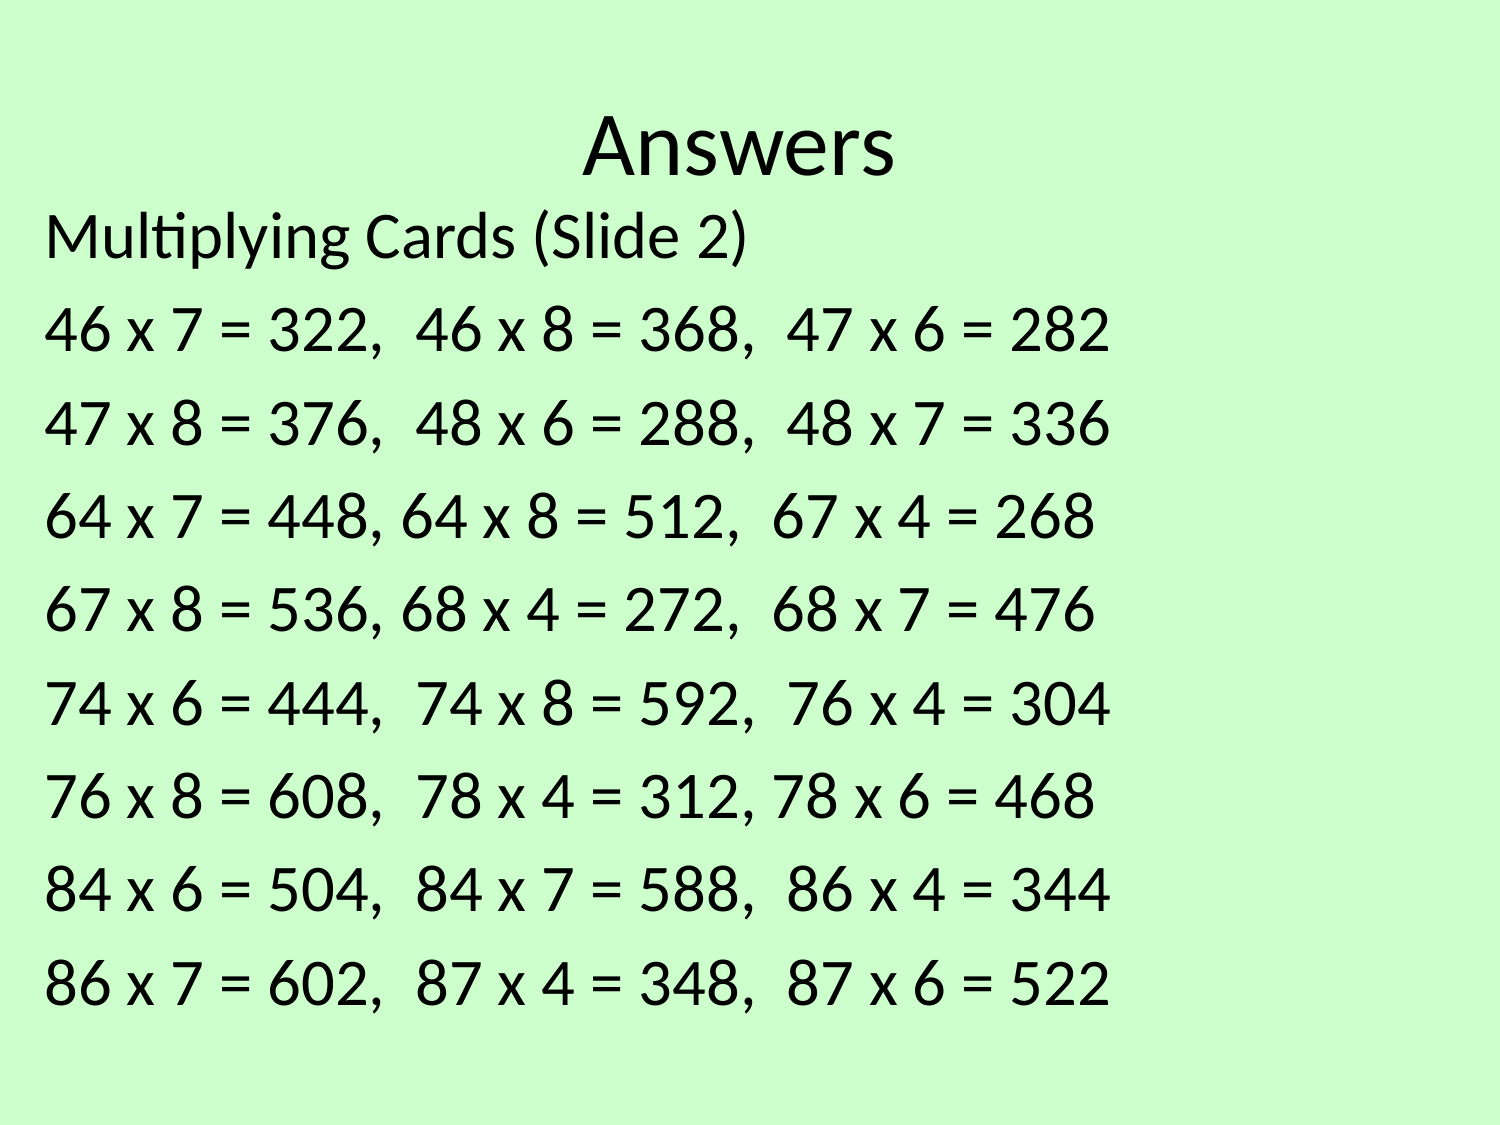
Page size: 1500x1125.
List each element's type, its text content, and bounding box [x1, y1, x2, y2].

title Answers [75, 45, 1425, 184]
list Multiplying Cards (Slide 2) 46 x 7 = 322, 46 x 8 = 368, 47 x 6 = 282 47 x 8 = 376, 48 x 6 = 288, 48 x 7 = 336 64 x 7 = 448, 64 x 8 = 512, 67 x 4 = 268 67 x 8 = 536, 68 x 4 = 272, 68 x 7 = 476 74 x 6 = 444, 74 x 8 = 592, 76 x 4 = 304 76 x 8 = 608, 78 x 4 = 312, 78 x 6 = 468 84 x 6 = 504, 84 x 7 = 588, 86 x 4 = 344 86 x 7 = 602, 87 x 4 = 348, 87 x 6 = 522 [29, 184, 1471, 1106]
